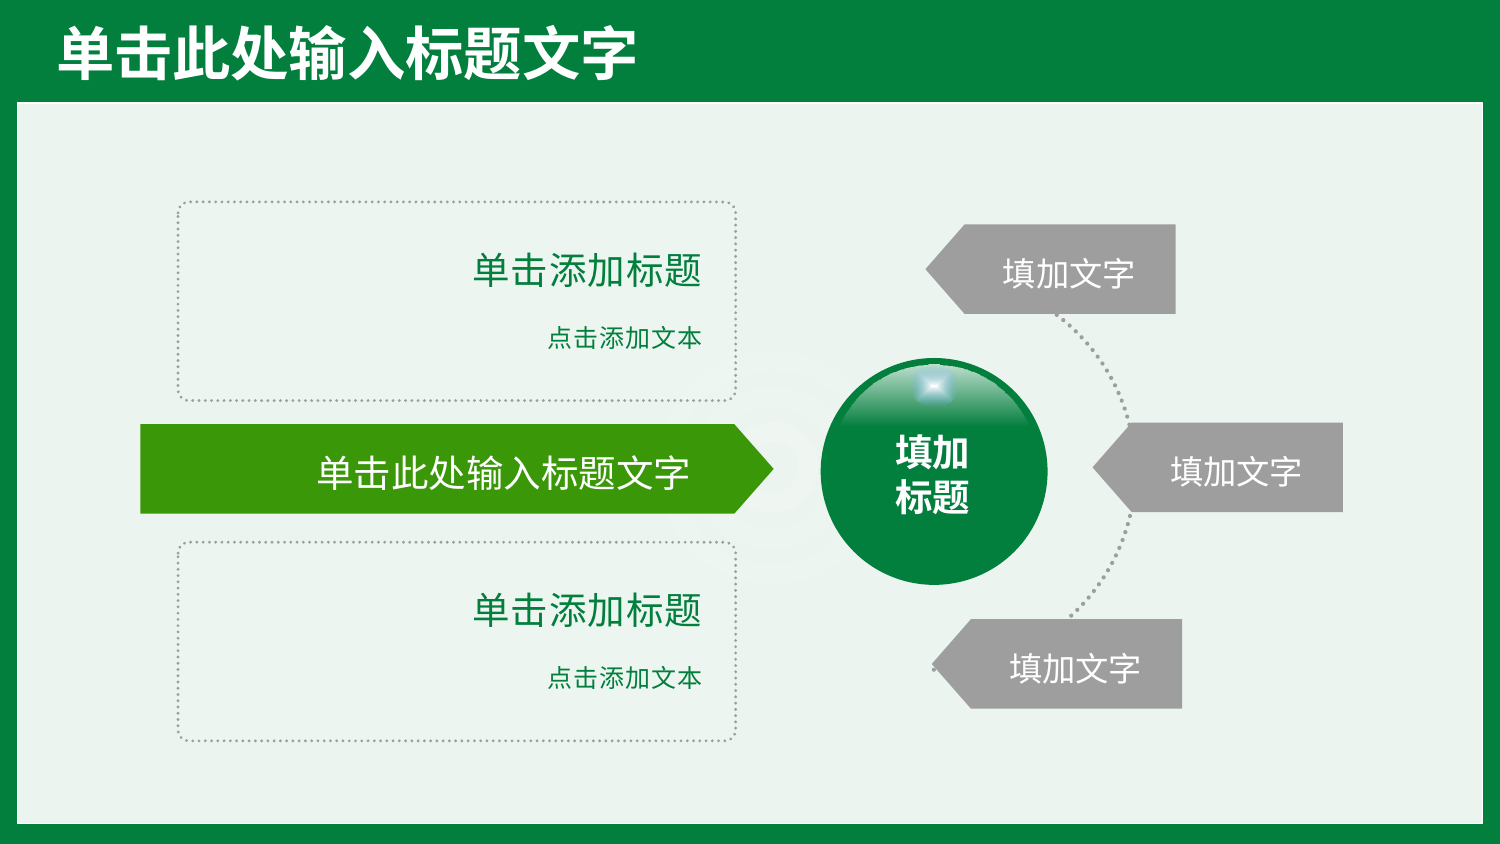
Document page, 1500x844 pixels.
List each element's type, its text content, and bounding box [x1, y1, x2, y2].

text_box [925, 224, 1176, 315]
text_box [177, 201, 736, 401]
text_box [931, 322, 1129, 617]
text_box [620, 315, 926, 620]
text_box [820, 357, 1048, 586]
text_box 单击此处输入标题文字 [301, 443, 615, 503]
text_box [1092, 422, 1344, 513]
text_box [177, 541, 736, 742]
text_box [140, 424, 615, 514]
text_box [931, 618, 1183, 709]
